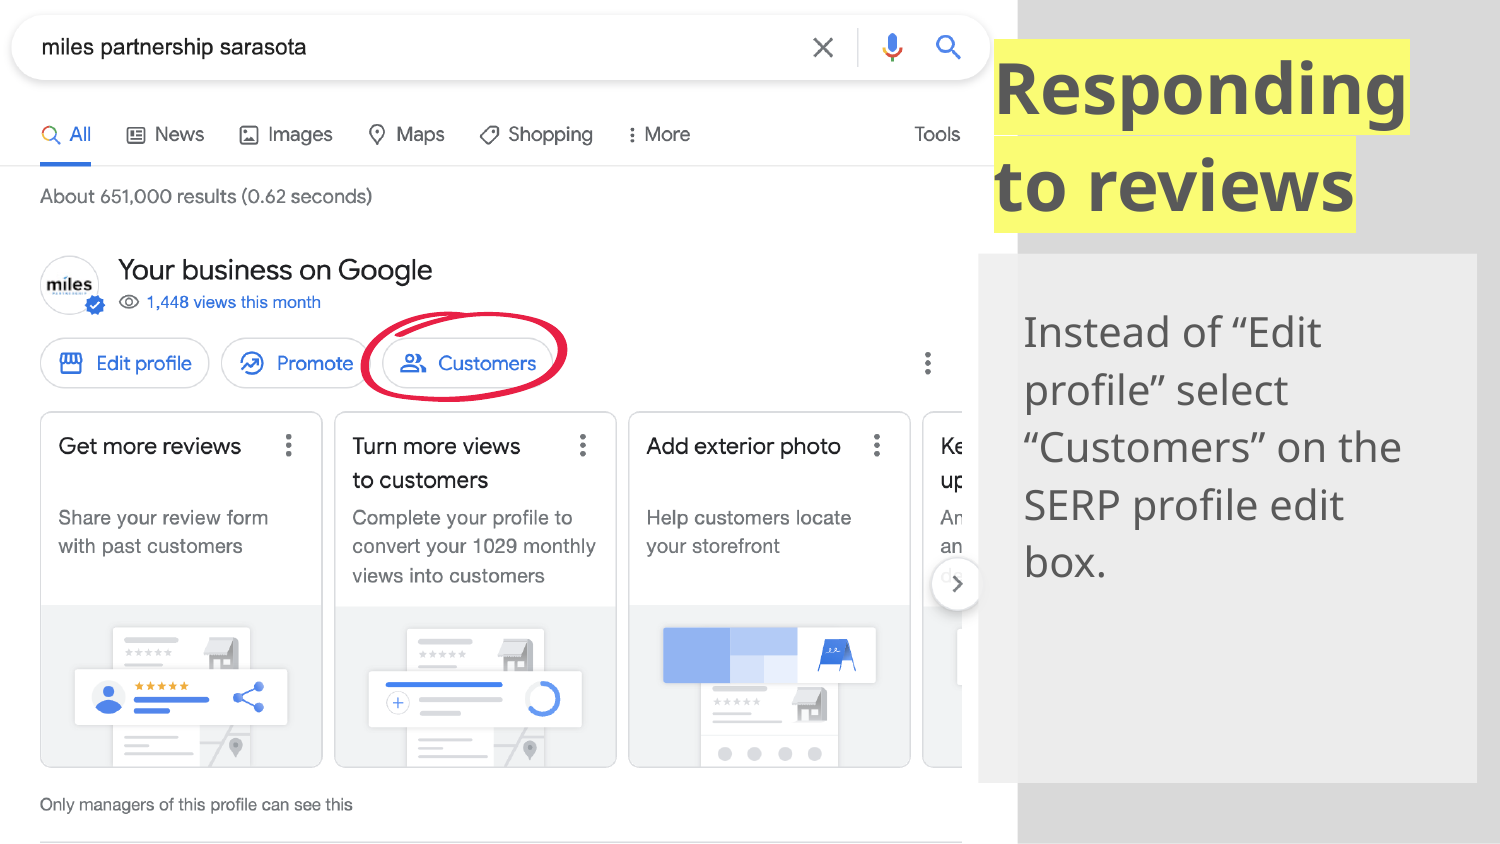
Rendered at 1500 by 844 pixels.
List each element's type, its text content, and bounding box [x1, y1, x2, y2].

text_box Responding to reviews [1023, 15, 1500, 241]
text_box Instead of “Edit profile” select “Customers” on the SERP profile edit box. [1023, 253, 1478, 783]
picture [0, 0, 1018, 844]
